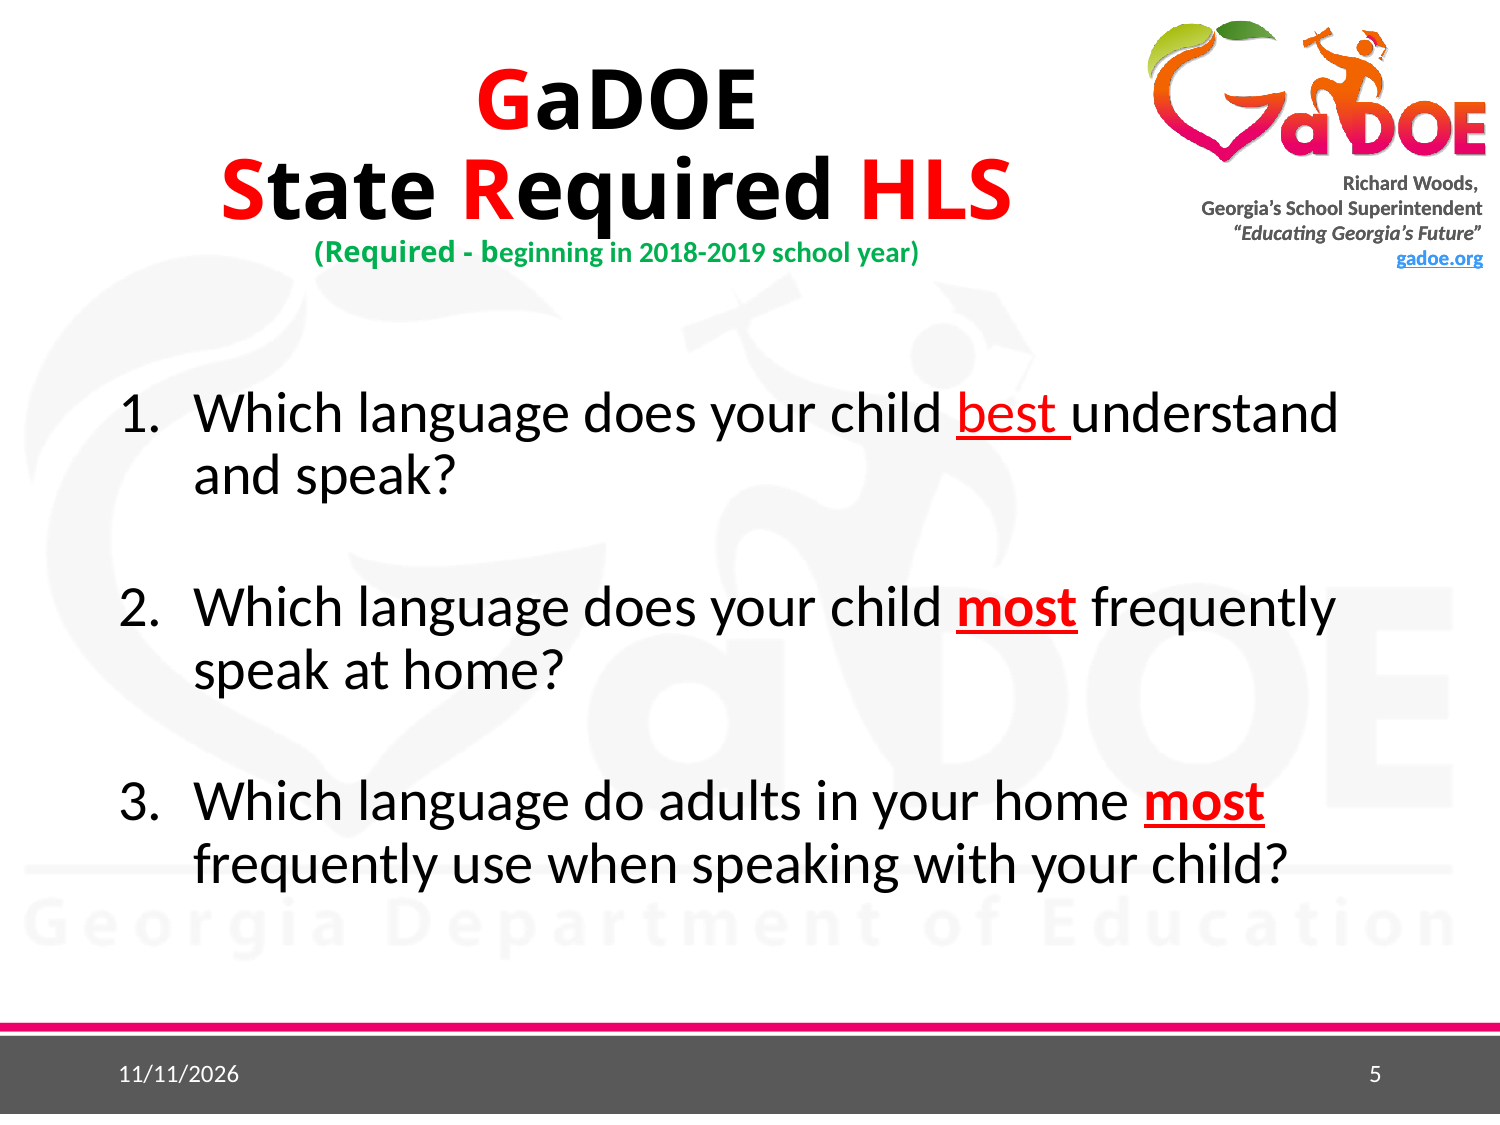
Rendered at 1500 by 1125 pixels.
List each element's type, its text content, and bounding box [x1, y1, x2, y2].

slide_number 5 [1059, 1042, 1397, 1103]
picture [19, 235, 1473, 980]
title GaDOE State Required HLS (Required - beginning in 2018-2019 school year) [99, 54, 1136, 273]
list Which language does your child best understand and speak? Which language does your child most frequently speak at home? Which language do adults in your home most frequently use when speaking with your child? [103, 299, 1397, 1014]
picture [1135, 8, 1499, 164]
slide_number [103, 1042, 441, 1103]
